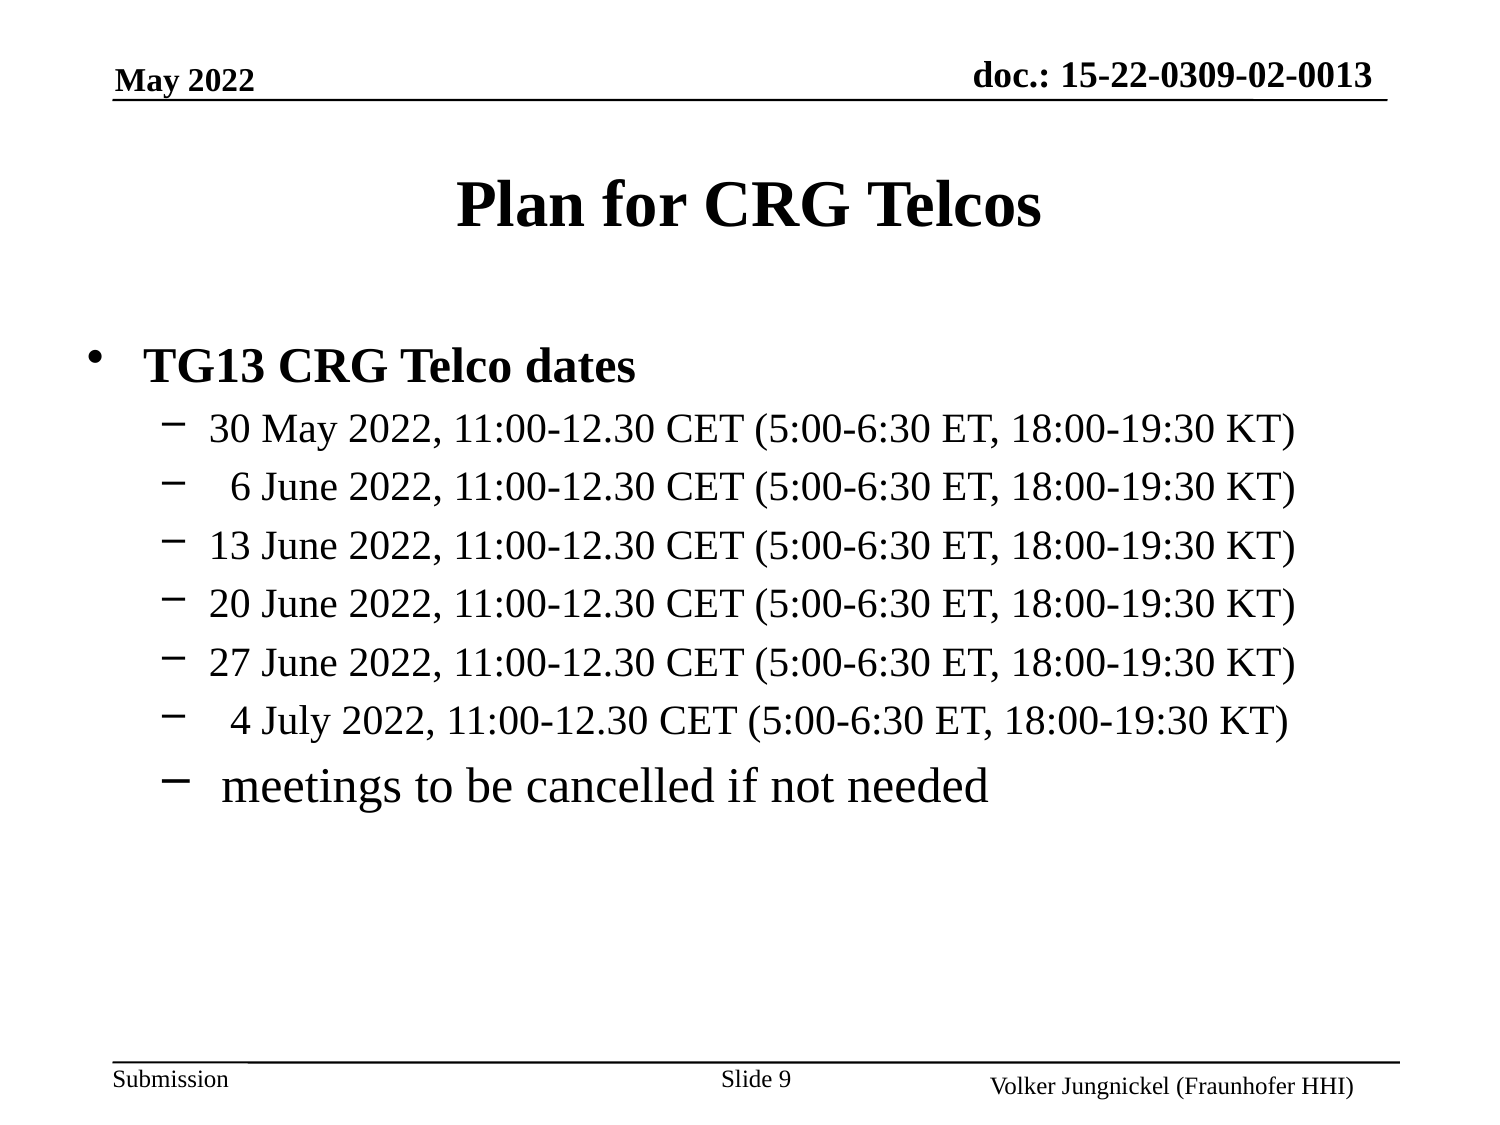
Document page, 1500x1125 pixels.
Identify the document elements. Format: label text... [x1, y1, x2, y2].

footer Volker Jungnickel (Fraunhofer HHI) [975, 1062, 1402, 1100]
list TG13 CRG Telco dates 30 May 2022, 11:00-12.30 CET (5:00-6:30 ET, 18:00-19:30 KT) 6 June 2022, 11:00-12.30 CET (5:00-6:30 ET, 18:00-19:30 KT) 13 June 2022, 11:00-12.30 CET (5:00-6:30 ET, 18:00-19:30 KT) 20 June 2022, 11:00-12.30 CET (5:00-6:30 ET, 18:00-19:30 KT) 27 June 2022, 11:00-12.30 CET (5:00-6:30 ET, 18:00-19:30 KT) 4 July 2022, 11:00-12.30 CET (5:00-6:30 ET, 18:00-19:30 KT) meetings to be cancelled if not needed [62, 324, 1463, 700]
slide_number Slide 9 [711, 1061, 801, 1093]
title Plan for CRG Telcos [112, 112, 1388, 288]
